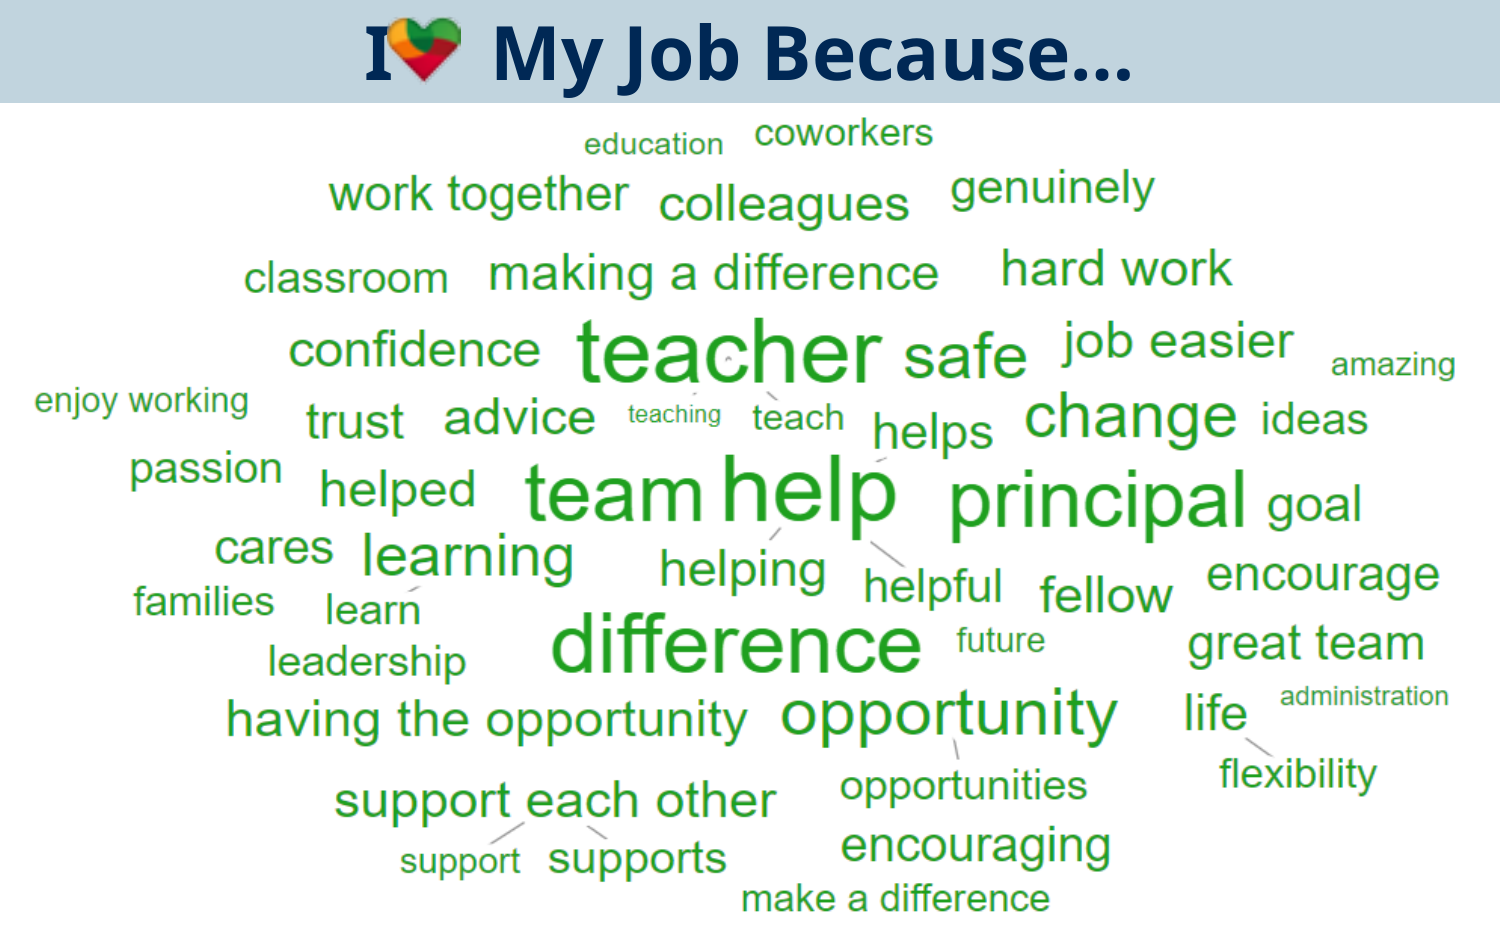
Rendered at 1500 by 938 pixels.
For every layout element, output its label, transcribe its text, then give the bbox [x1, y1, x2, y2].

picture [0, 103, 1500, 938]
picture [386, 16, 461, 86]
title I My Job Because… [0, 0, 1500, 103]
